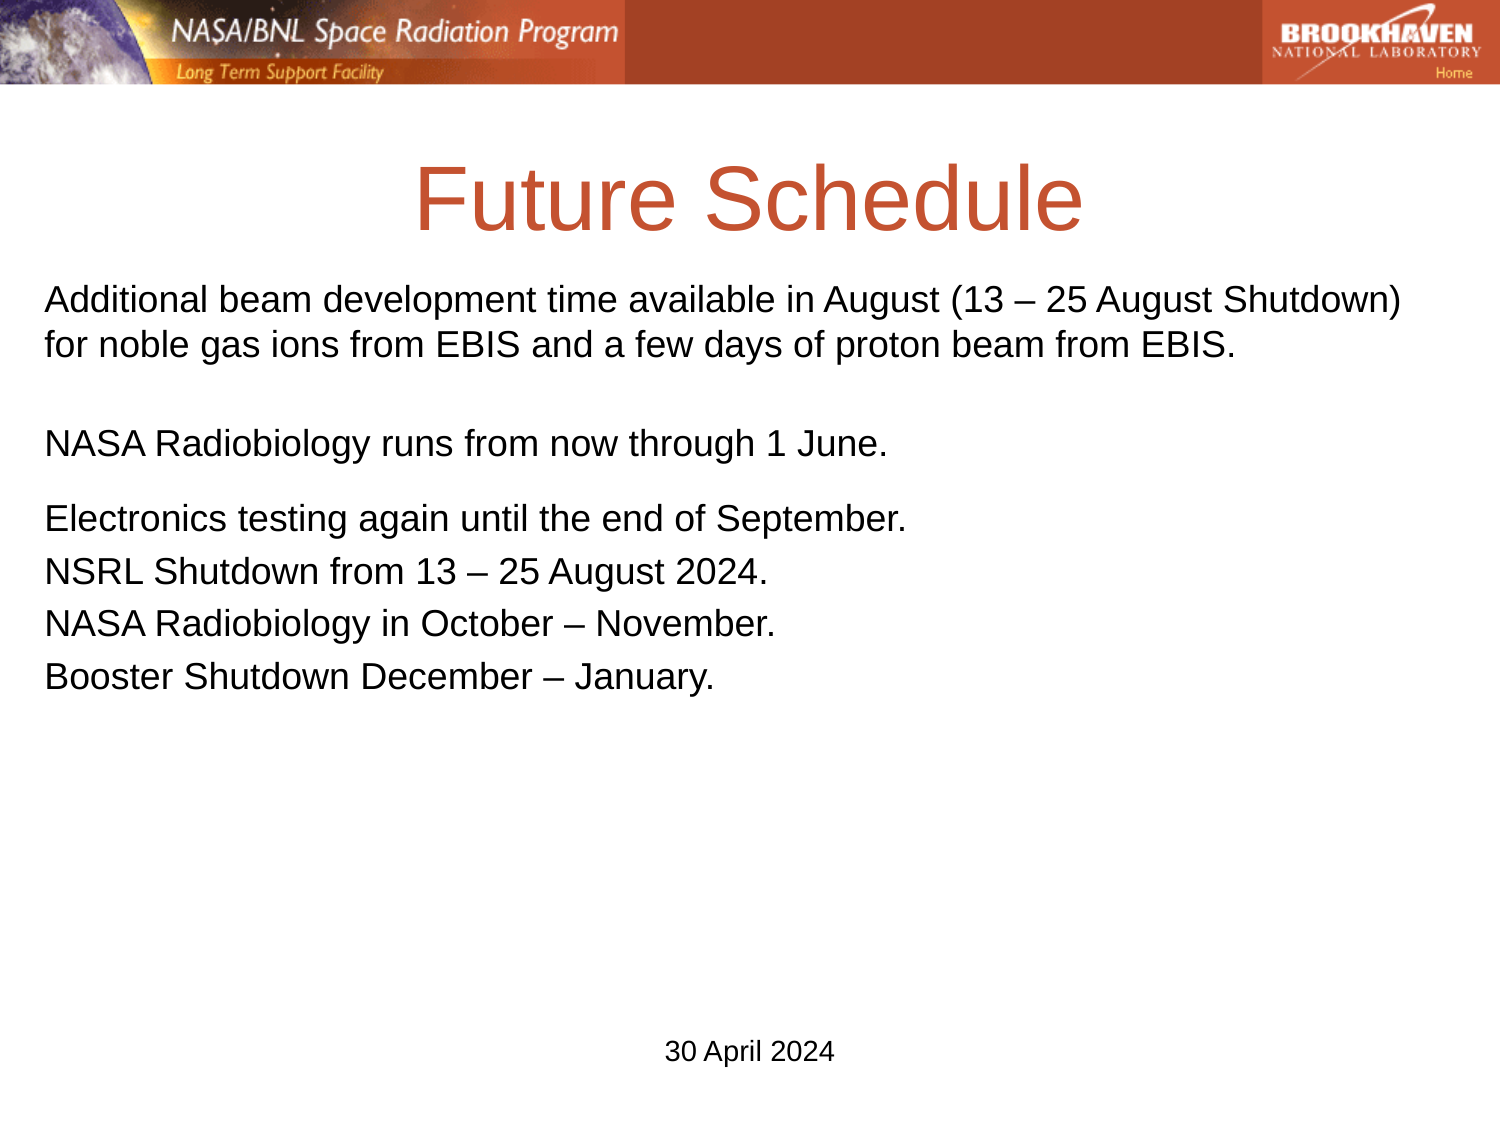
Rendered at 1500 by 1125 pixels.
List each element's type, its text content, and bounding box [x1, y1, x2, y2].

footer 30 April 2024 [512, 1024, 988, 1101]
picture [0, 0, 624, 84]
list Additional beam development time available in August (13 – 25 August Shutdown) for noble gas ions from EBIS and a few days of proton beam from EBIS. NASA Radiobiology runs from now through 1 June. Electronics testing again until the end of September. NSRL Shutdown from 13 – 25 August 2024. NASA Radiobiology in October – November. Booster Shutdown December – January. [29, 266, 1471, 1007]
title Future Schedule [112, 99, 1388, 266]
picture [1263, 0, 1500, 84]
